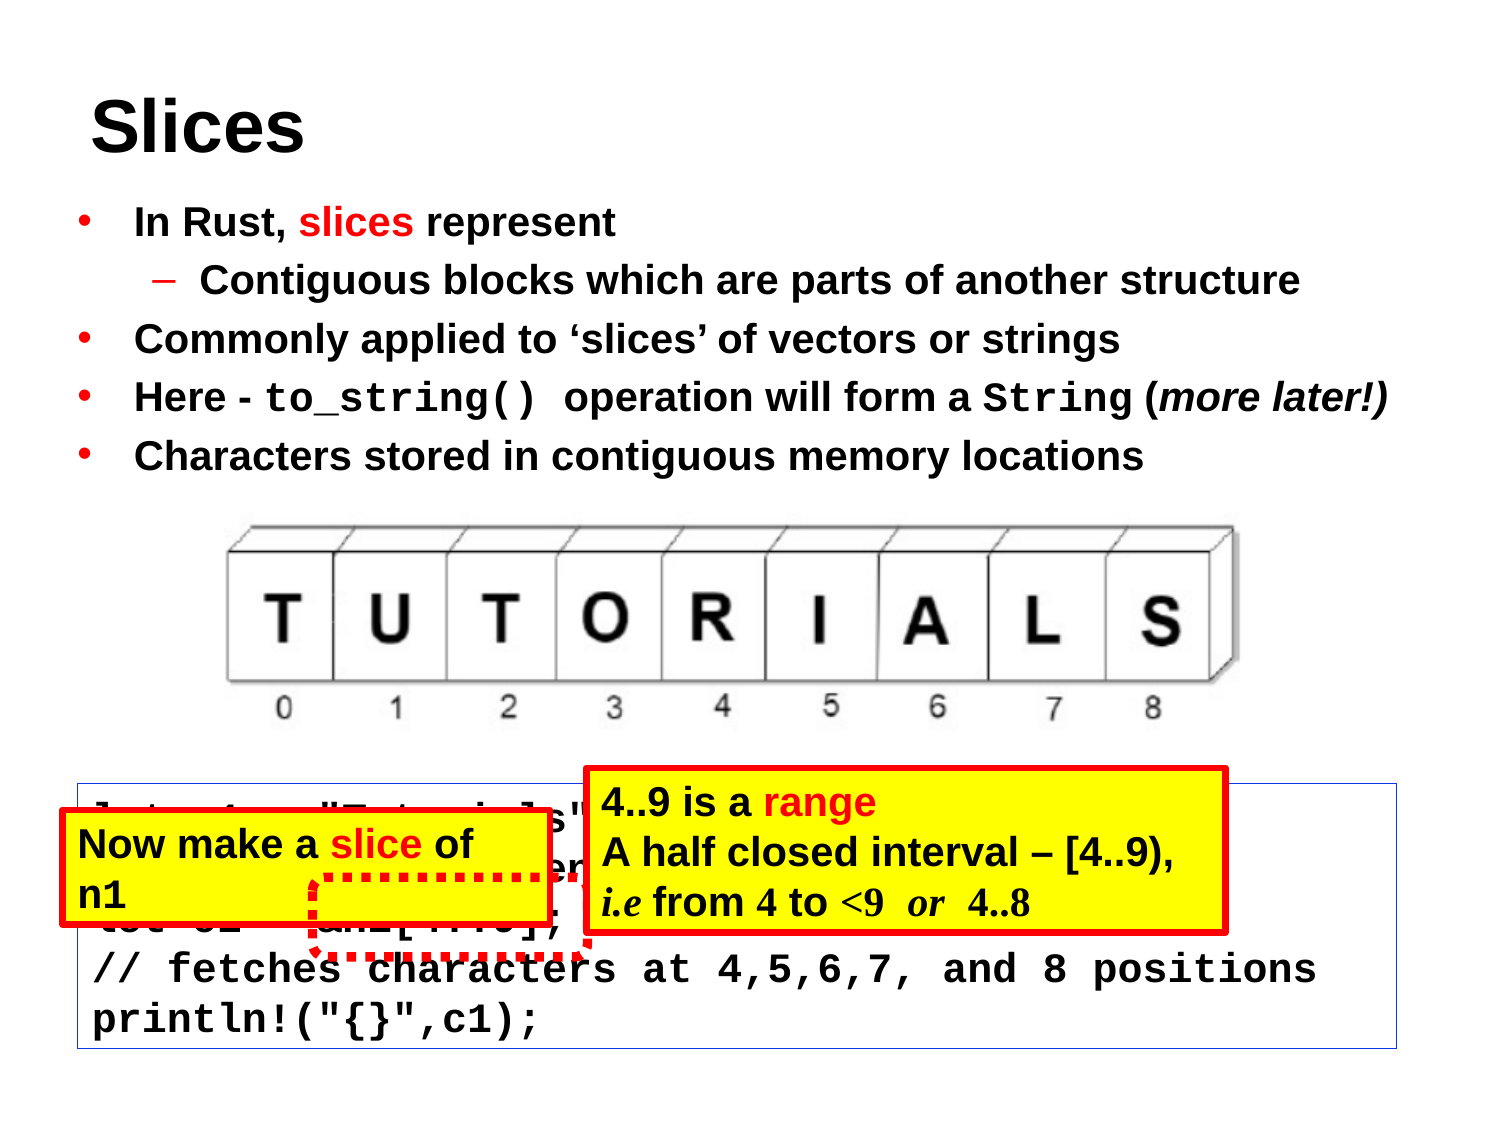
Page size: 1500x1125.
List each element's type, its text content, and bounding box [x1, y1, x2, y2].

text_box let n1 = "Tutorials".to_string(); println!(“String length {}",n1.len()); let c1 = &n1[4..9]; // fetches characters at 4,5,6,7, and 8 positions println!("{}",c1); [77, 783, 1397, 1049]
picture [187, 503, 1265, 739]
text_box 4..9 is a range A half closed interval – [4..9), i.e from 4 to <9 or 4..8 [586, 767, 1226, 933]
text_box [310, 875, 590, 960]
list In Rust, slices represent Contiguous blocks which are parts of another structure Commonly applied to ‘slices’ of vectors or strings Here - to_string() operation will form a String (more later!) Characters stored in contiguous memory locations [62, 187, 1424, 1101]
title Slices [74, 44, 1424, 187]
text_box Now make a slice of n1 [62, 809, 550, 925]
